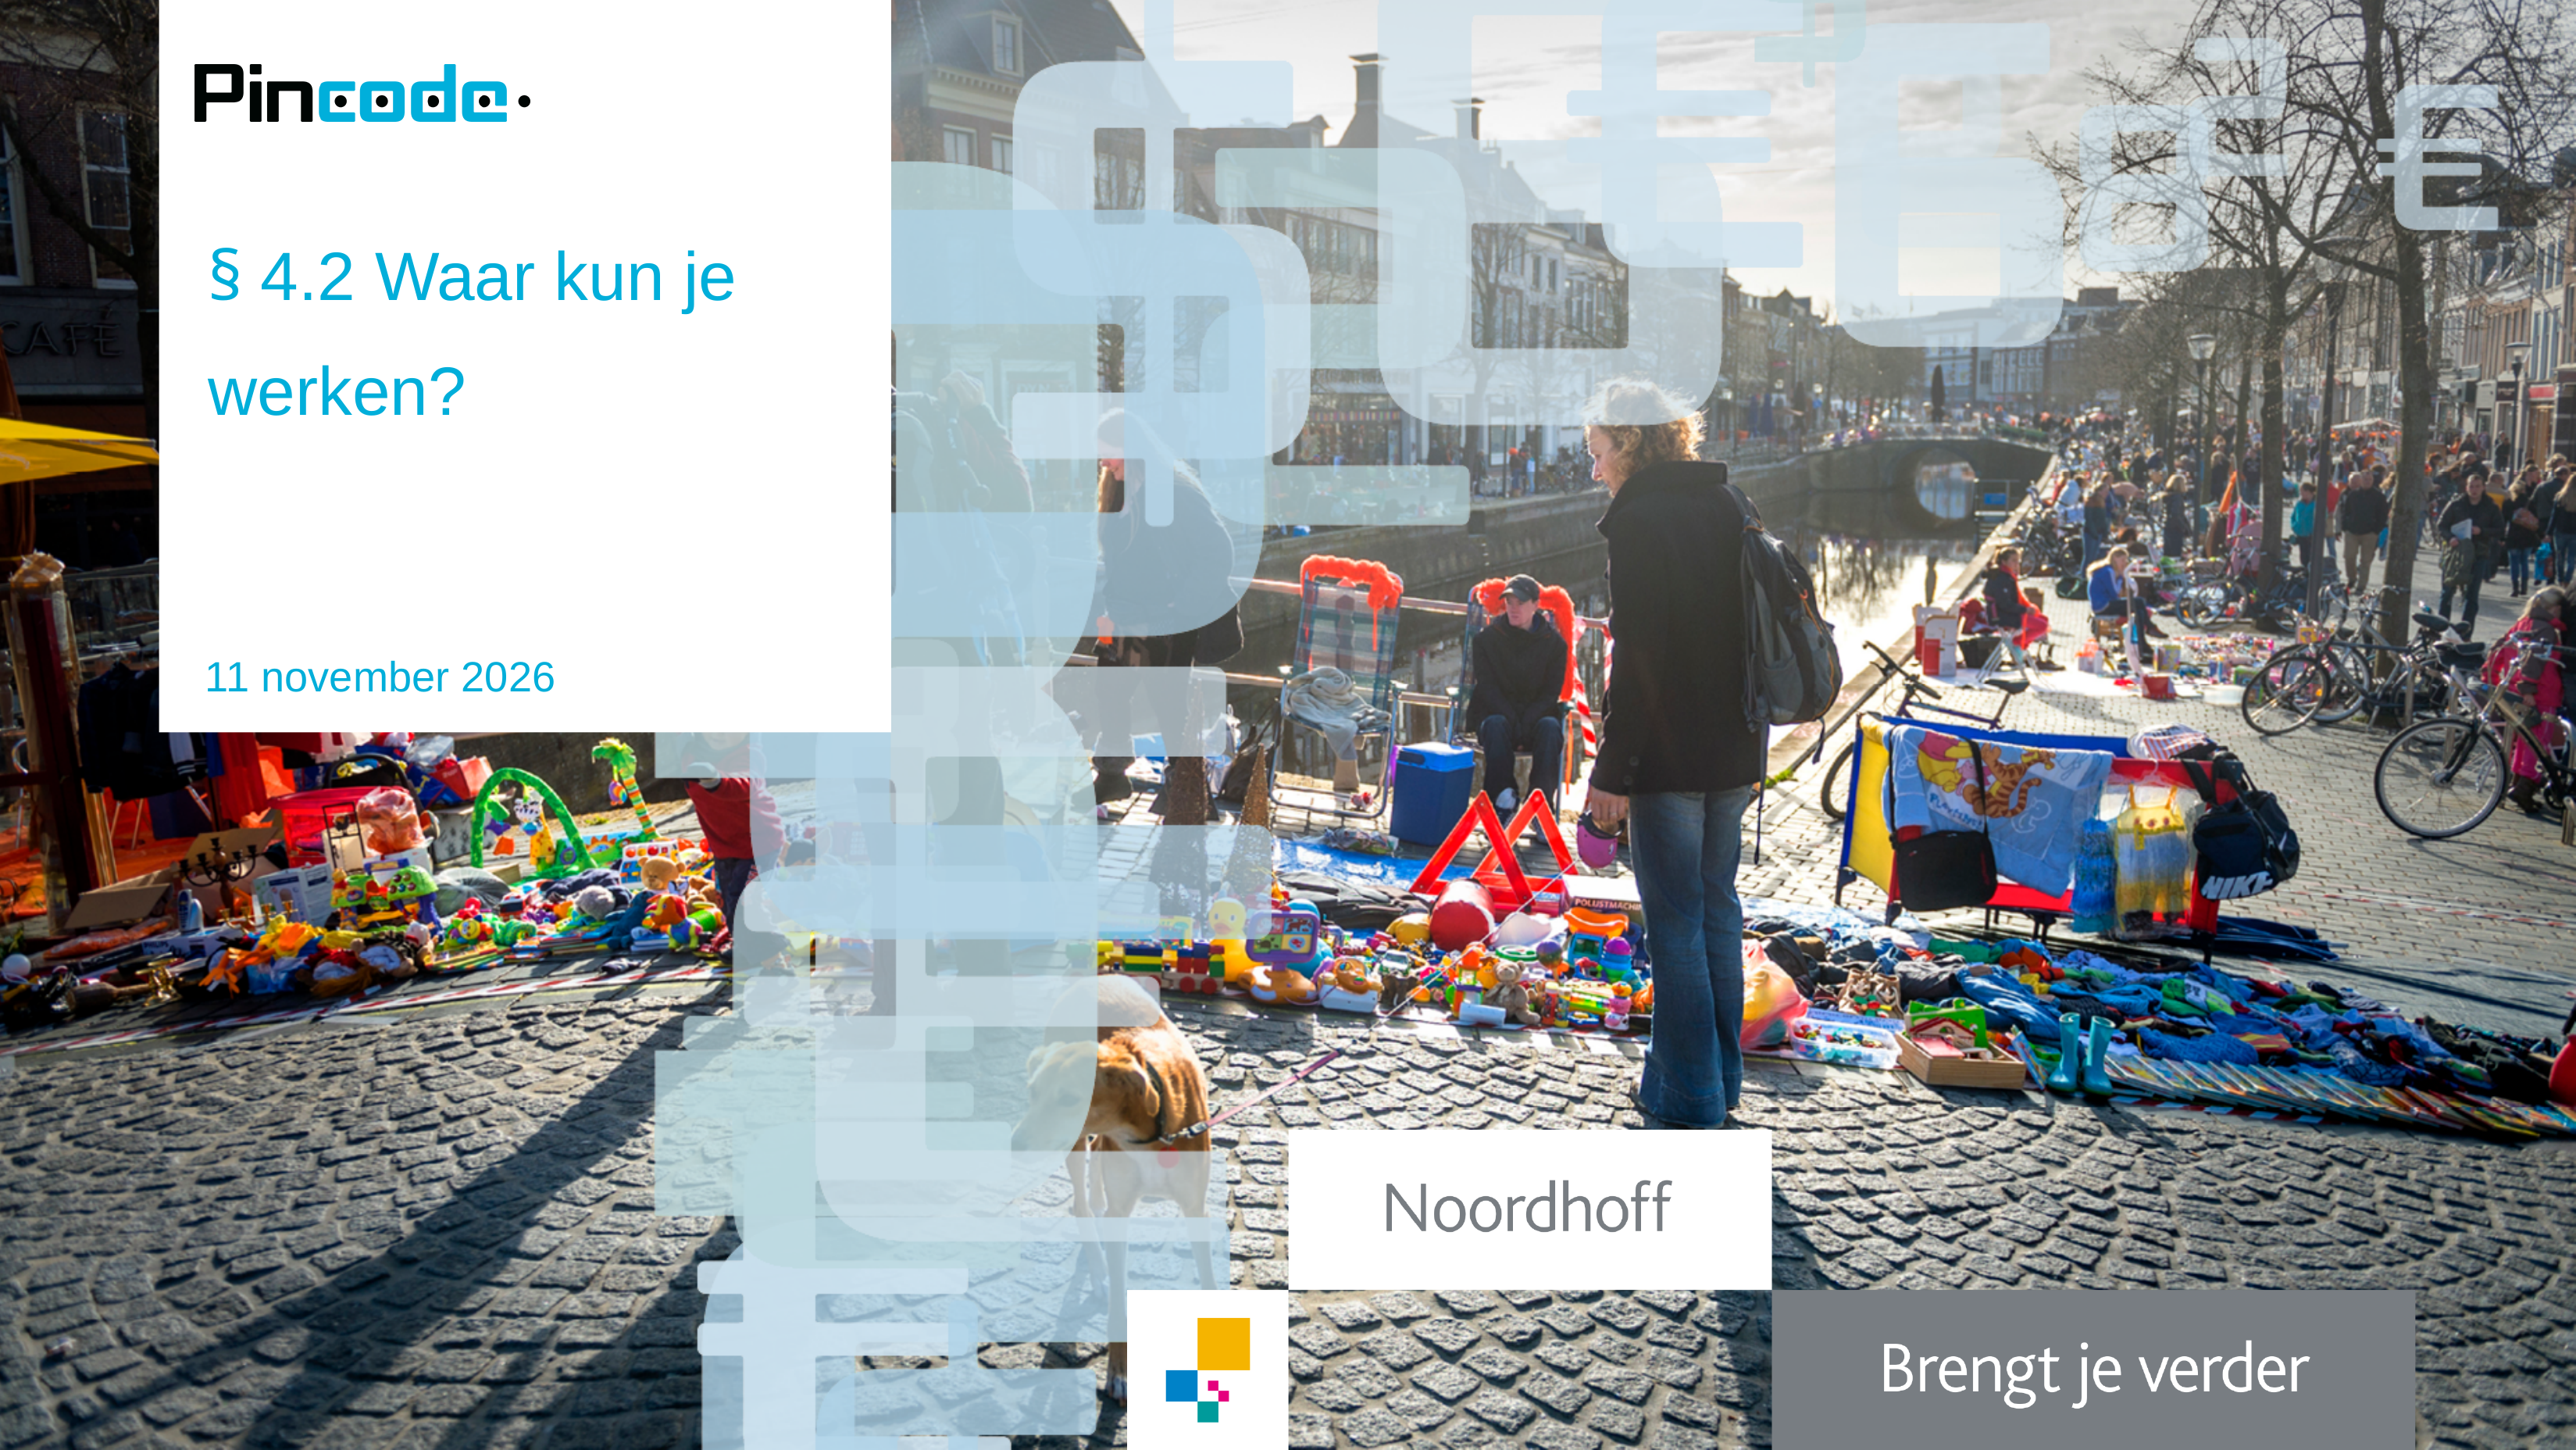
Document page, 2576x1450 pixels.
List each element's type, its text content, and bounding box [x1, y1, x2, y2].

picture [159, 0, 806, 162]
picture [0, 0, 2576, 1450]
title § 4.2 Waar kun je werken? [159, 162, 871, 570]
